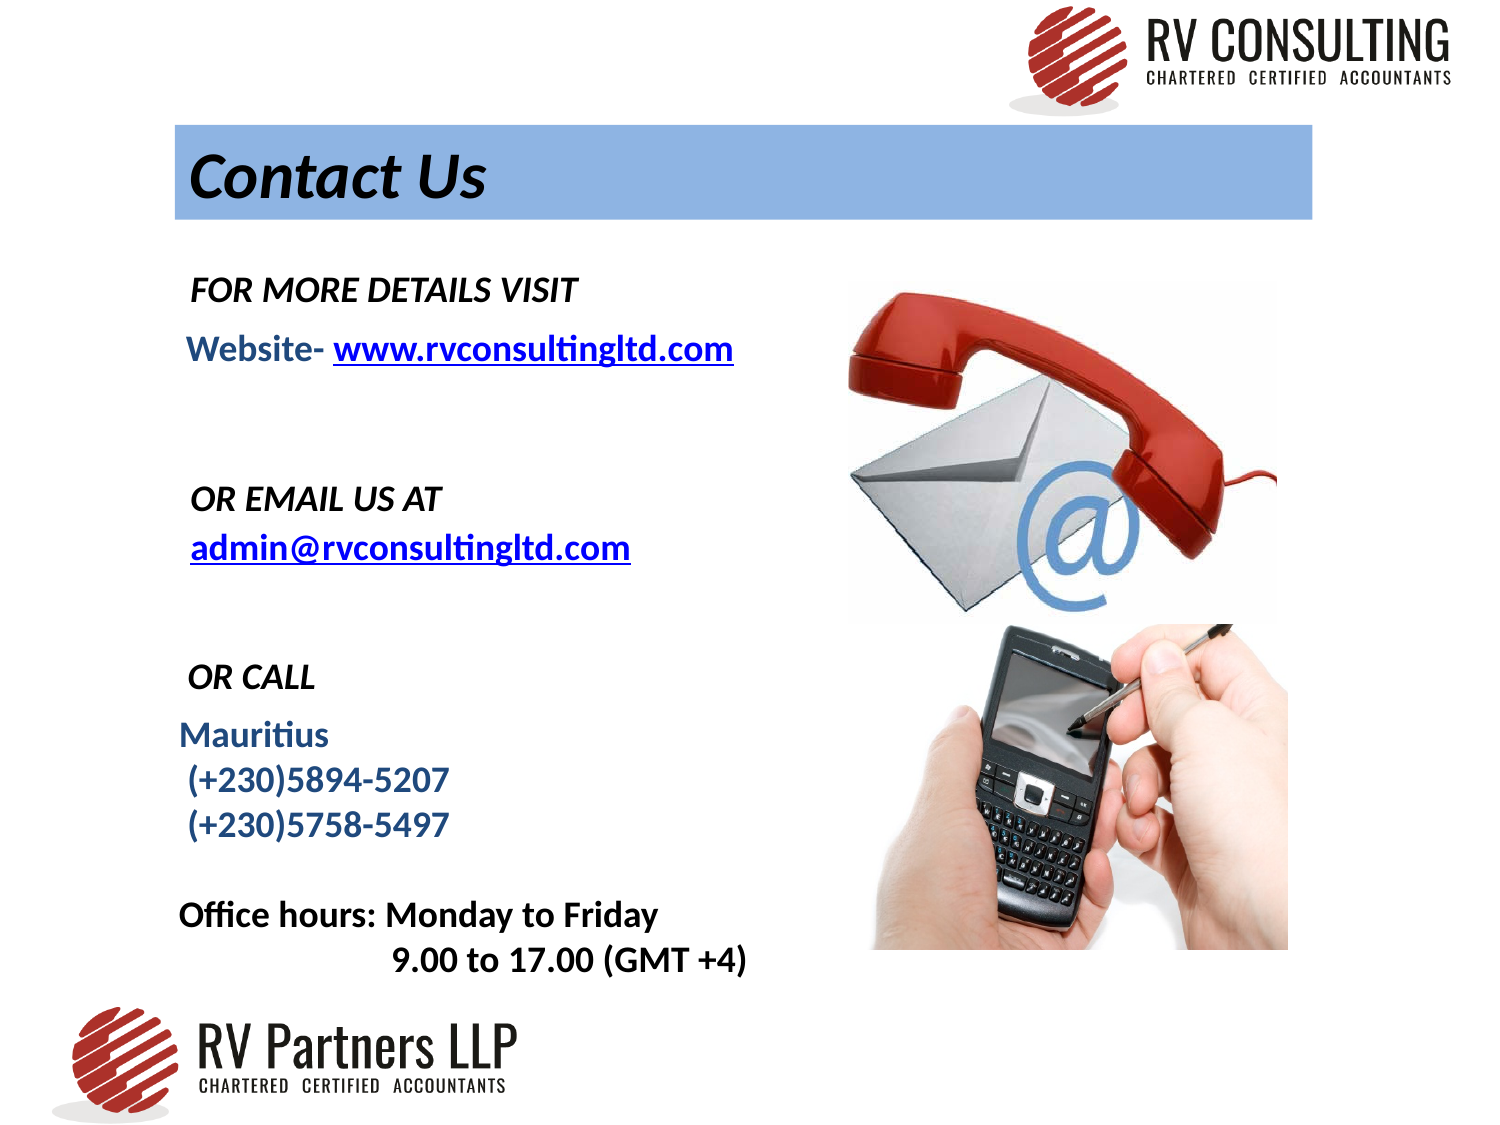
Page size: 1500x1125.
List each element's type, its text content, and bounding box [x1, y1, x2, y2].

text_box Mauritius (+230)5894-5207 (+230)5758-5497 Office hours: Monday to Friday 9.00 to 17.00 (GMT +4) [164, 703, 832, 1125]
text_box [837, 281, 1288, 950]
text_box FOR MORE DETAILS VISIT [175, 257, 631, 318]
text_box Contact Us [174, 124, 1313, 220]
text_box OR EMAIL US AT [175, 466, 476, 527]
picture [47, 1007, 527, 1125]
text_box admin@rvconsultingltd.com [175, 515, 760, 621]
text_box OR CALL [172, 644, 352, 705]
text_box Website- www.rvconsultingltd.com [137, 316, 806, 512]
picture [1000, 0, 1461, 118]
